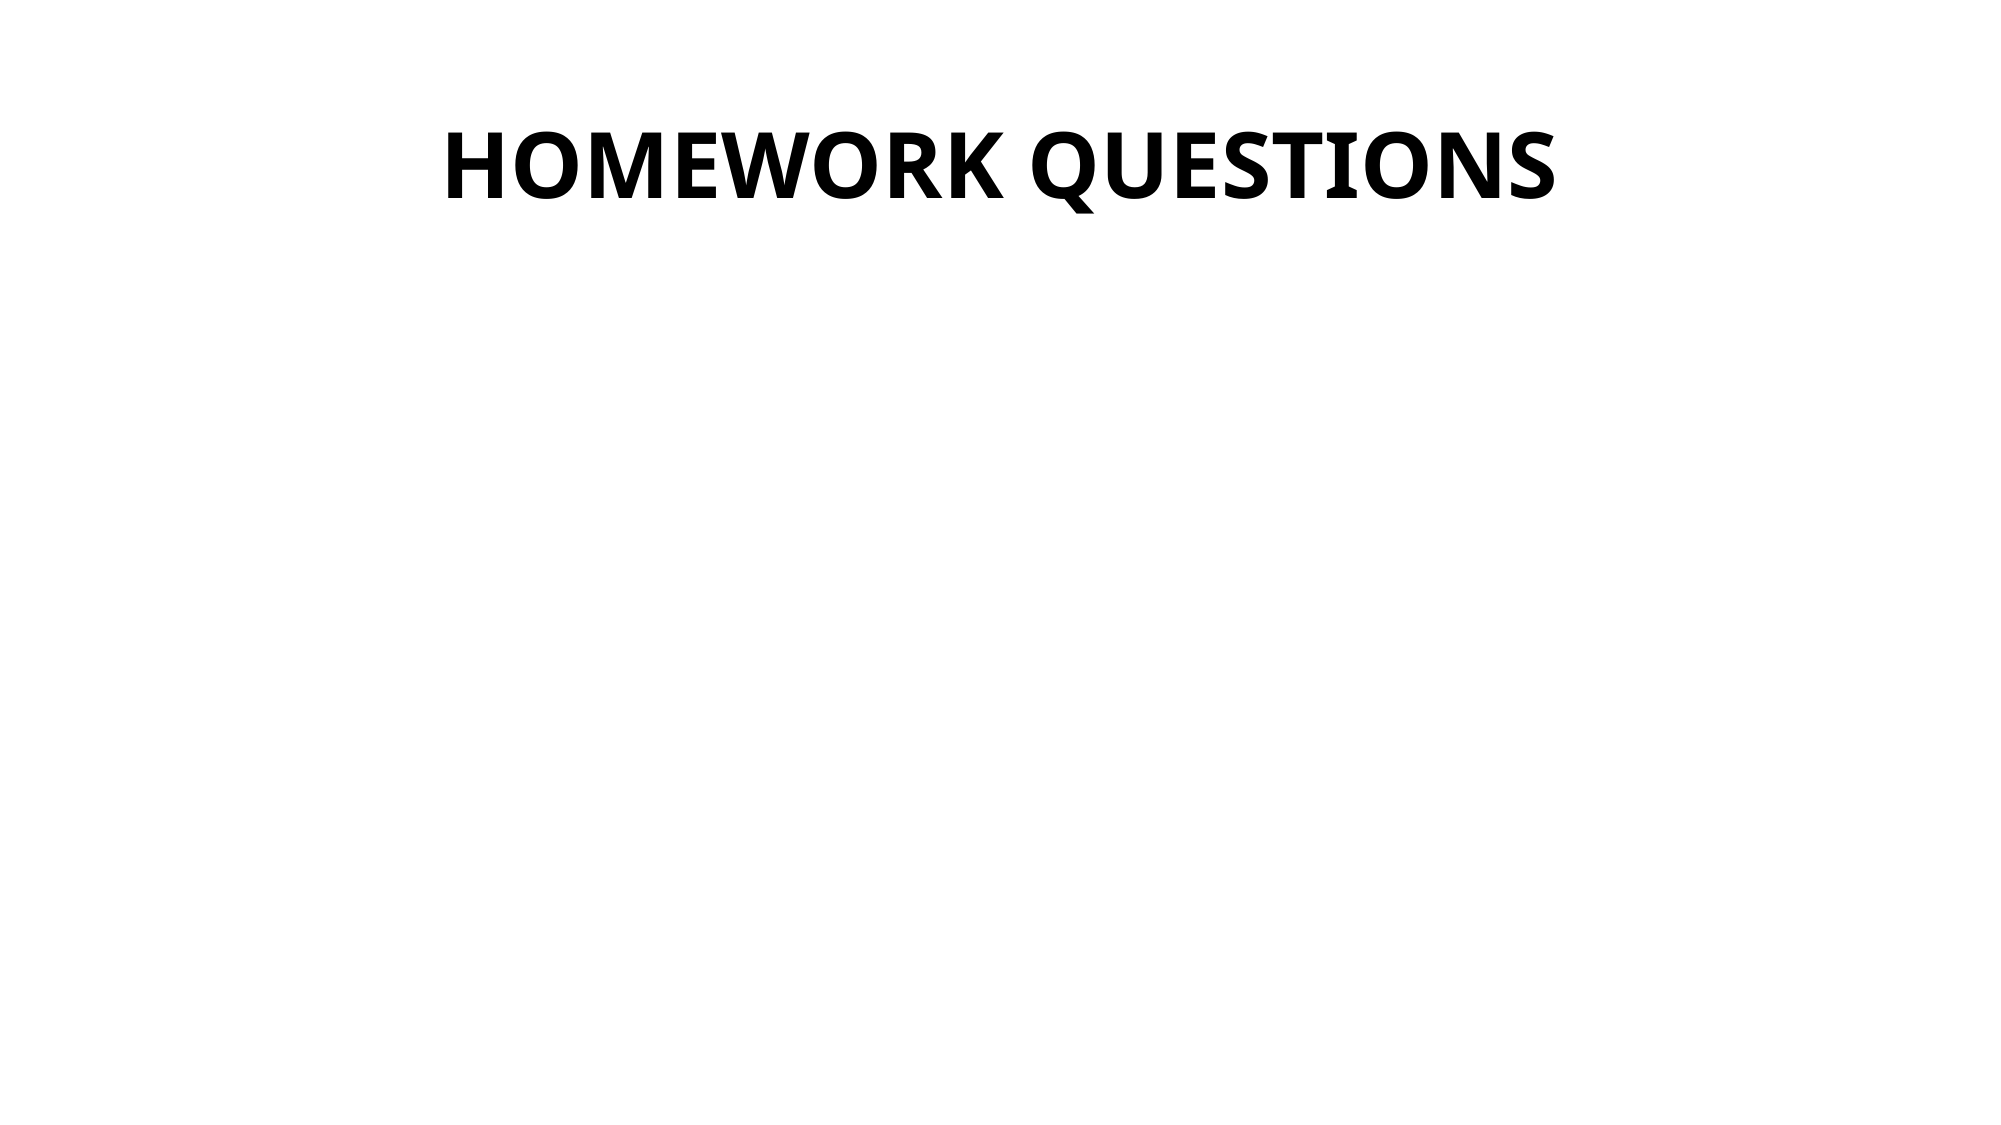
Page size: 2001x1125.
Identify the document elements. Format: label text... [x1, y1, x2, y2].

title HOMEWORK QUESTIONS [137, 59, 1863, 278]
